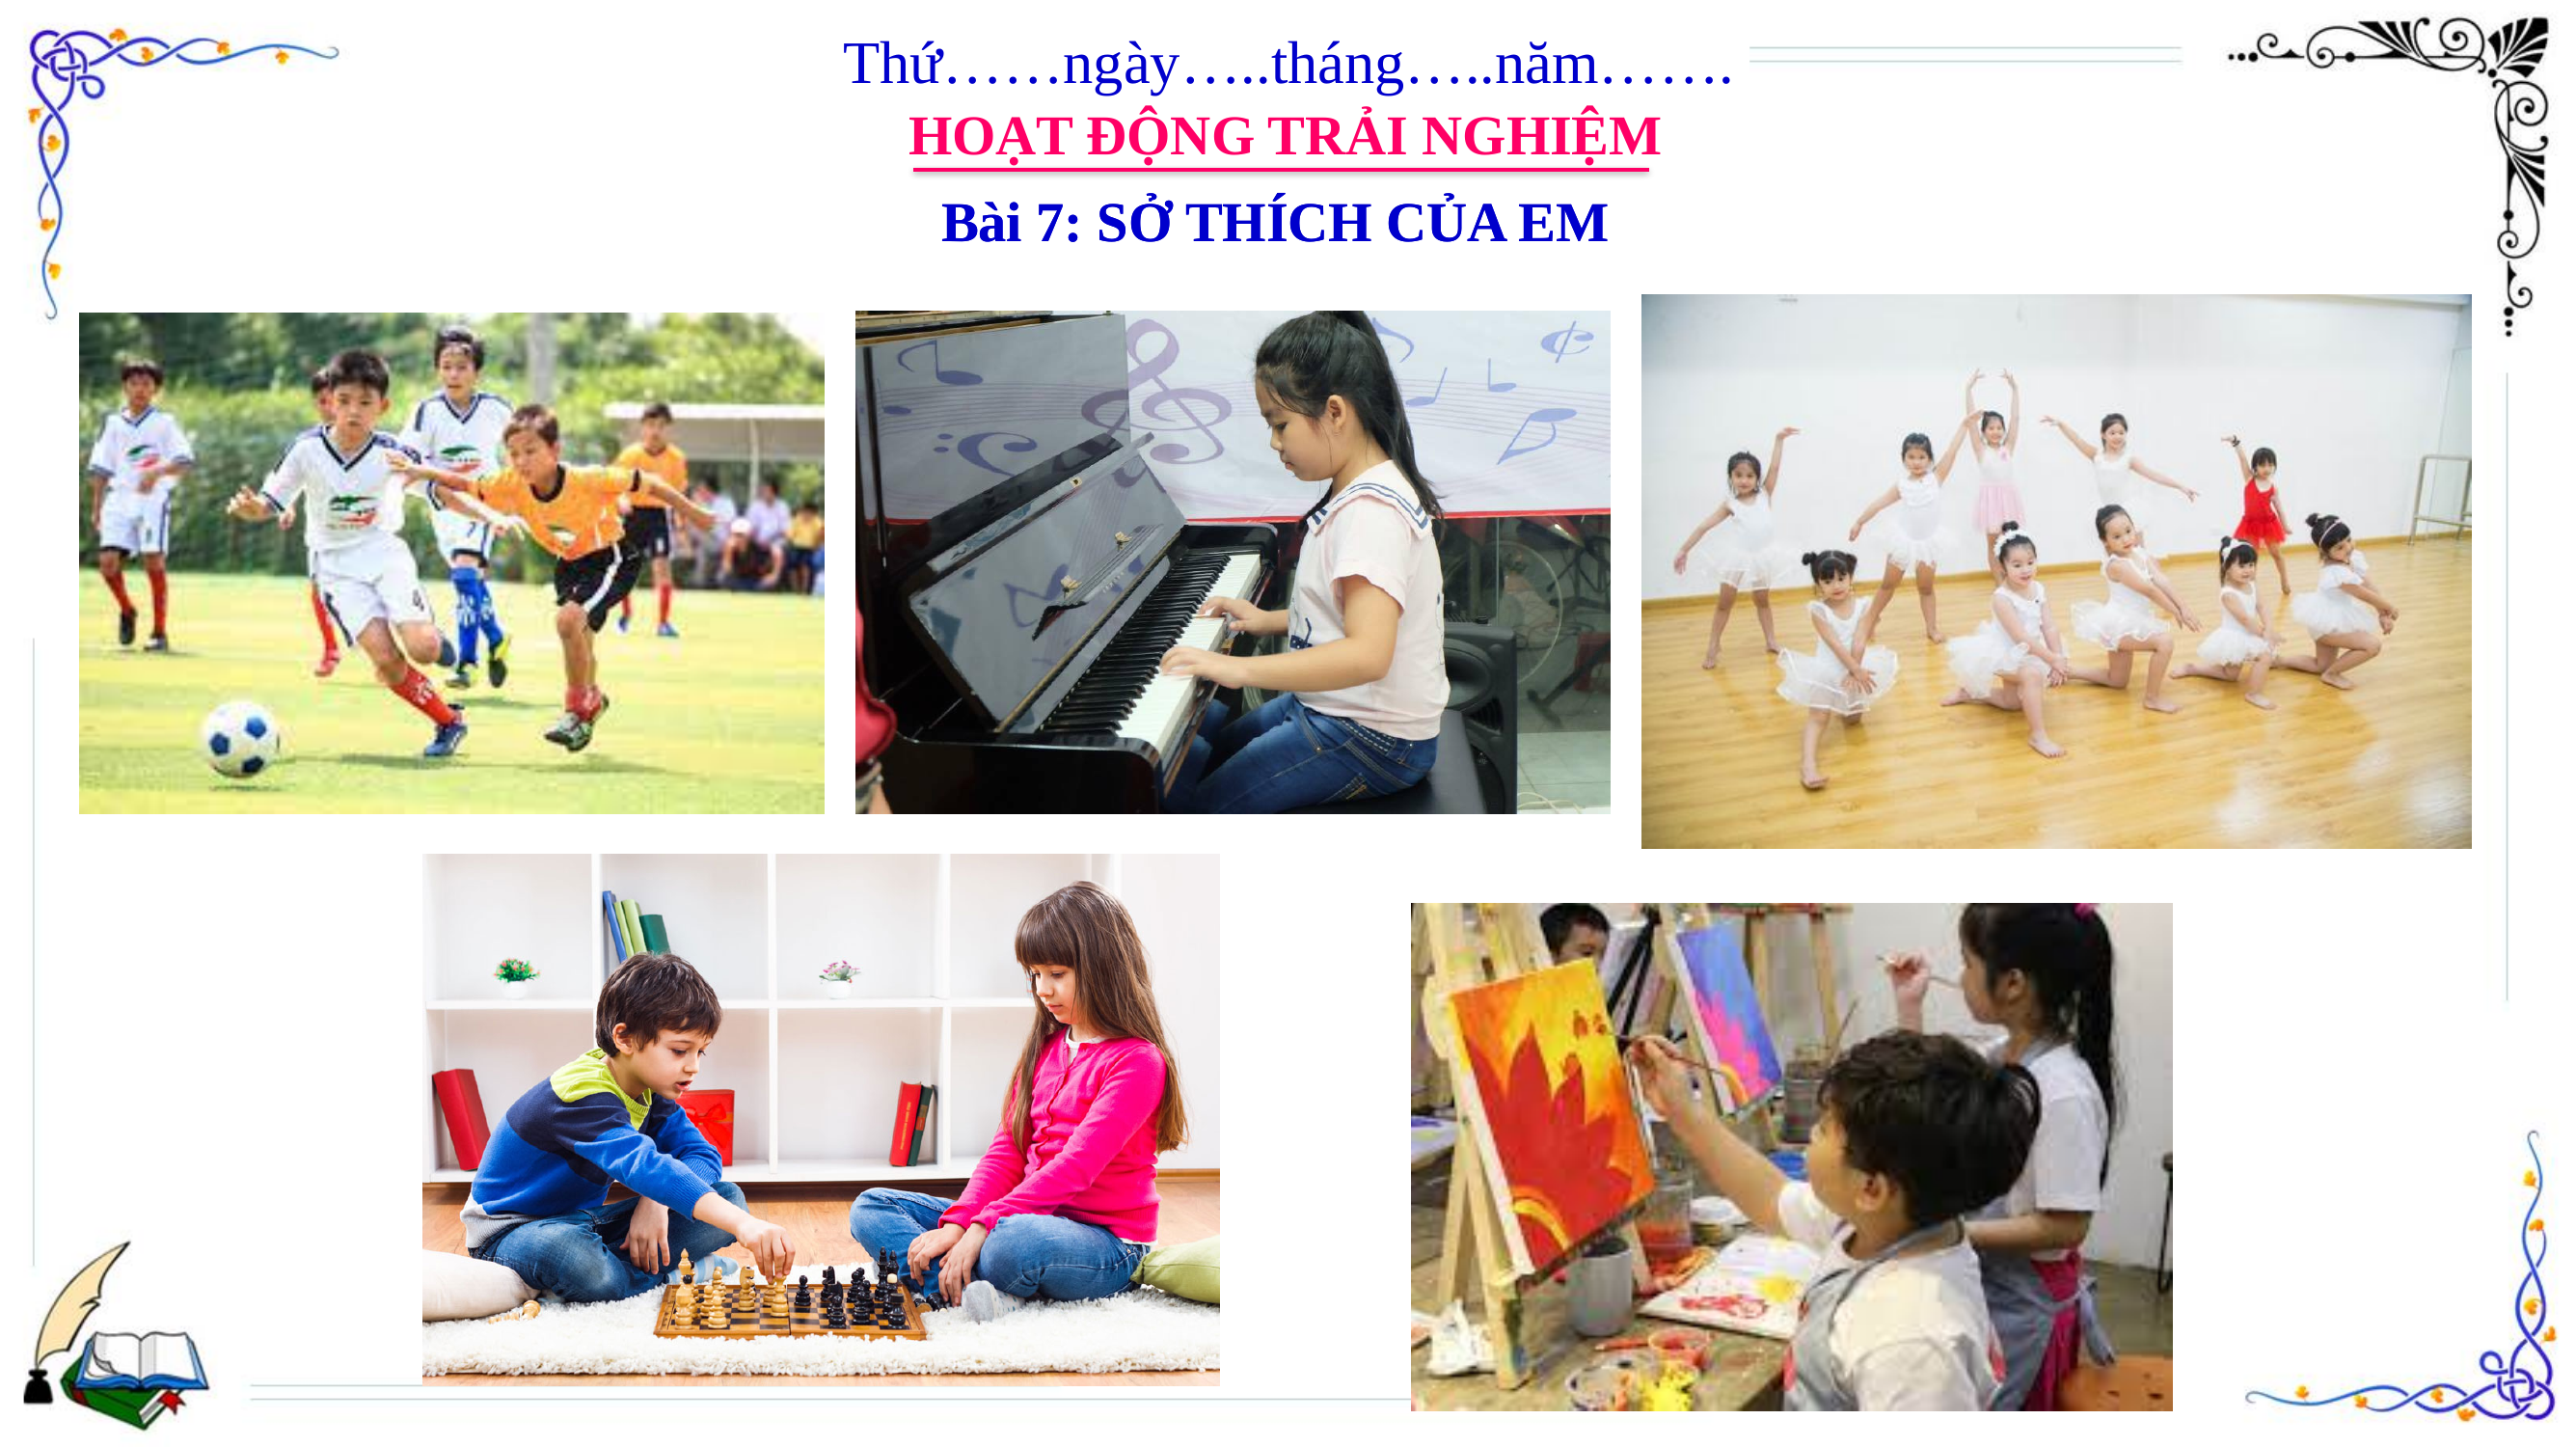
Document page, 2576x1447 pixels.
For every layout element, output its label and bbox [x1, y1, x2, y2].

picture [0, 0, 2576, 1447]
text_box [793, 15, 1758, 265]
